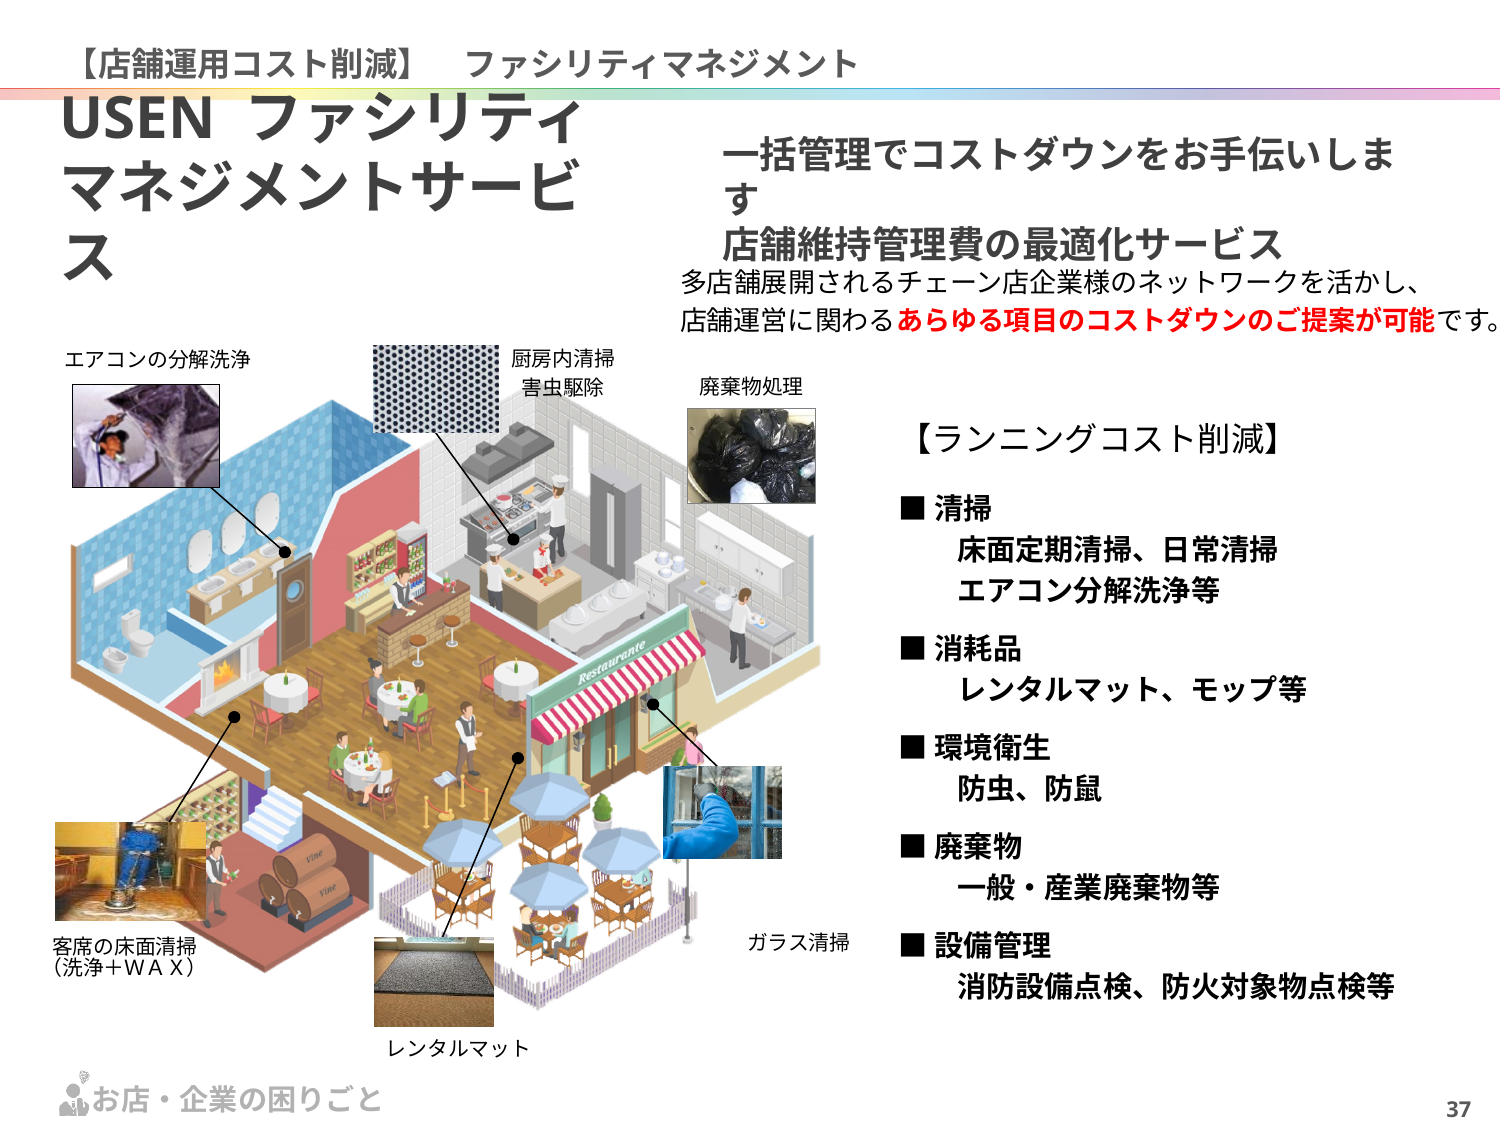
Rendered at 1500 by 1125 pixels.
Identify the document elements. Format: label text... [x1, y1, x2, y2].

text_box 一括管理でコストダウンをお手伝いします 店舗維持管理費の最適化サービス [707, 123, 1440, 258]
slide_number 36 [1394, 1088, 1487, 1125]
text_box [652, 704, 782, 860]
text_box 【ランニングコスト削減】 ■清掃 床面定期清掃、日常清掃 エアコン分解洗浄等 ■消耗品 レンタルマット、モップ等 ■環境衛生 防虫、防鼠 ■廃棄物 一般・産業廃棄物等 ■設備管理 消防設備点検、防火対象物点検等 [876, 403, 1478, 1045]
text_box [685, 361, 816, 504]
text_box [39, 308, 859, 1089]
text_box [14, 1063, 580, 1125]
text_box 多店舗展開されるチェーン店企業様のネットワークを活かし、 店舗運営に関わるあらゆる項目のコストダウンのご提案が可能です。 [665, 258, 1500, 382]
text_box 【店舗運用コスト削減】 ファシリティマネジメント [50, 35, 1321, 86]
text_box USEN ファシリティ マネジメントサービス [44, 116, 616, 254]
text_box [0, 329, 633, 1078]
